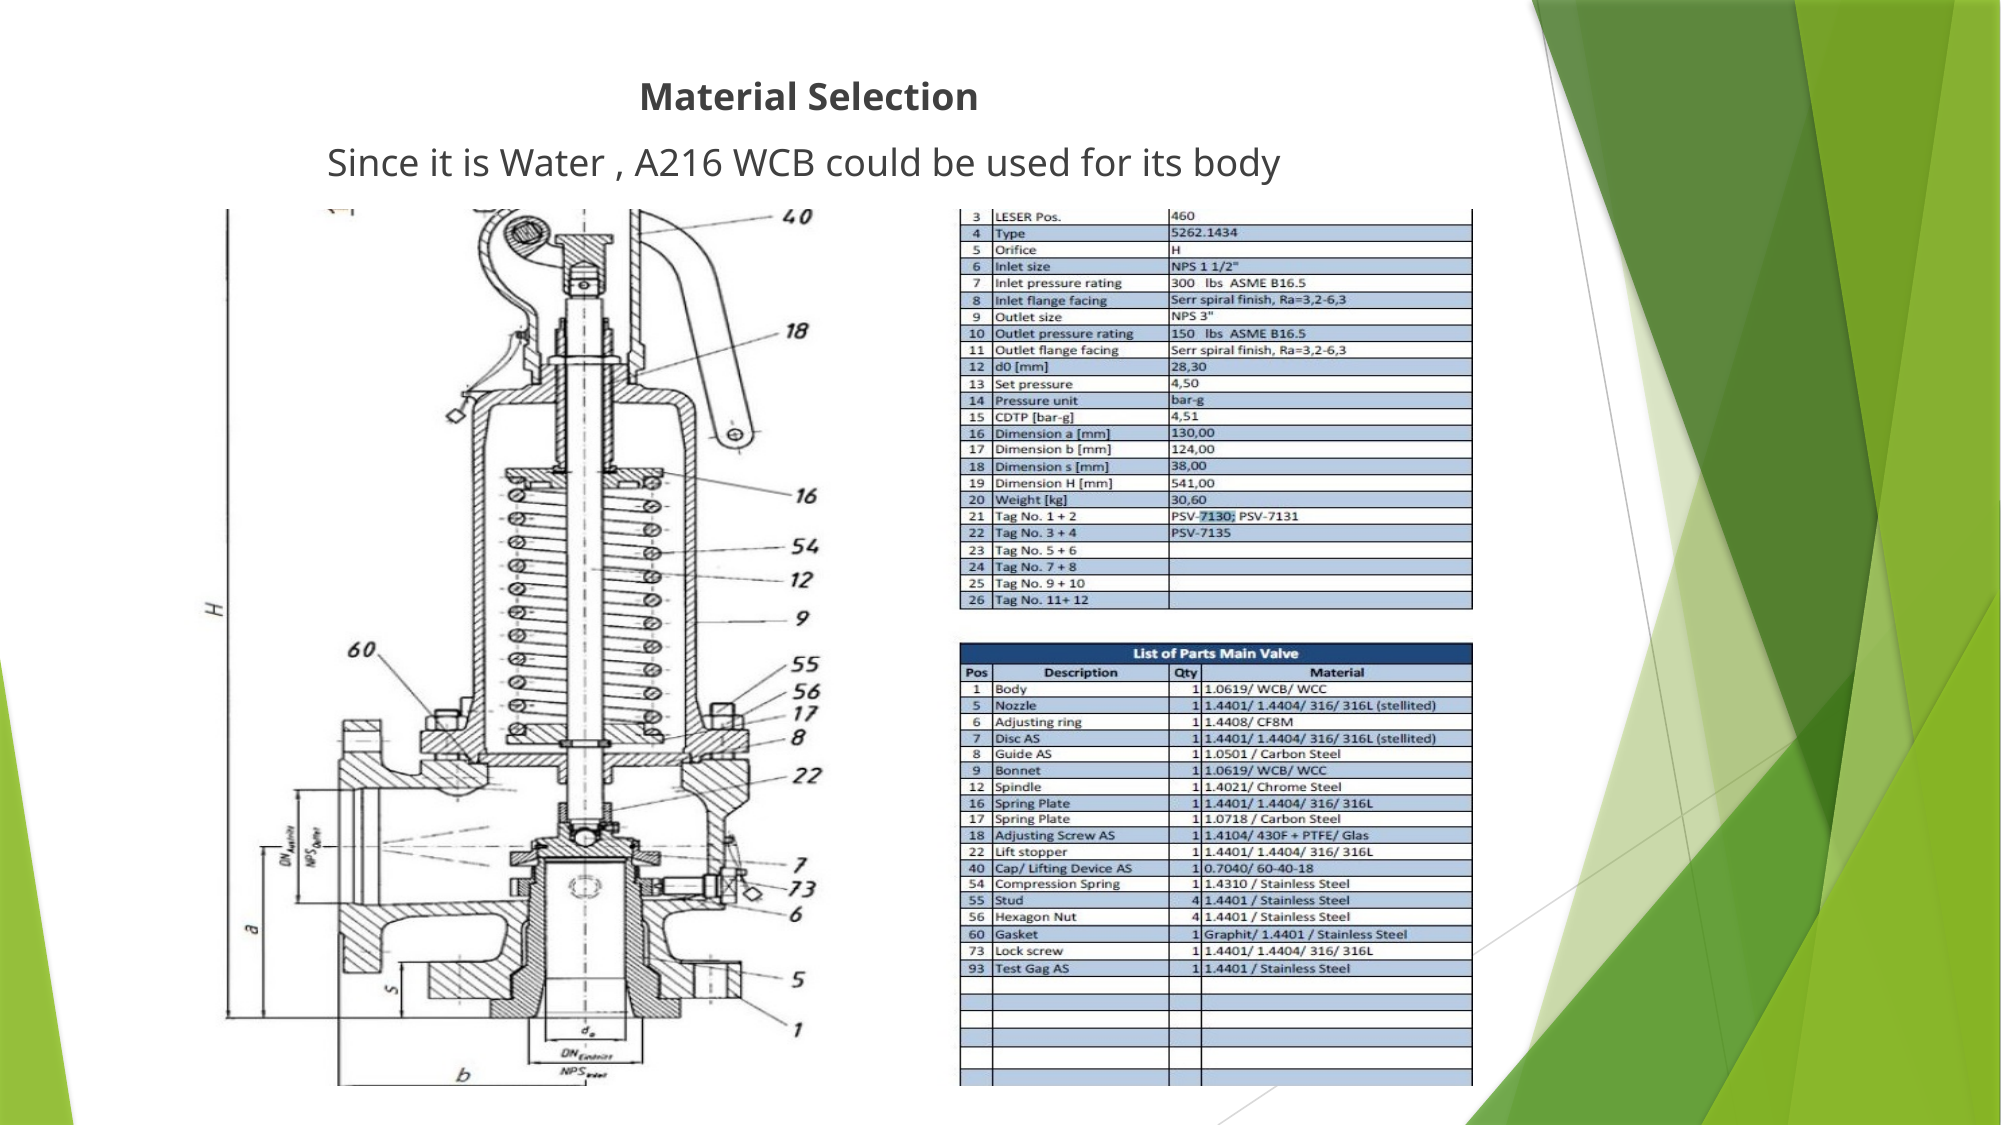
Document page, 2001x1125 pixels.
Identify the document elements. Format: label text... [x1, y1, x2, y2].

picture [184, 209, 1474, 1087]
list Material Selection Since it is Water , A216 WCB could be used for its body [0, 0, 2000, 1125]
